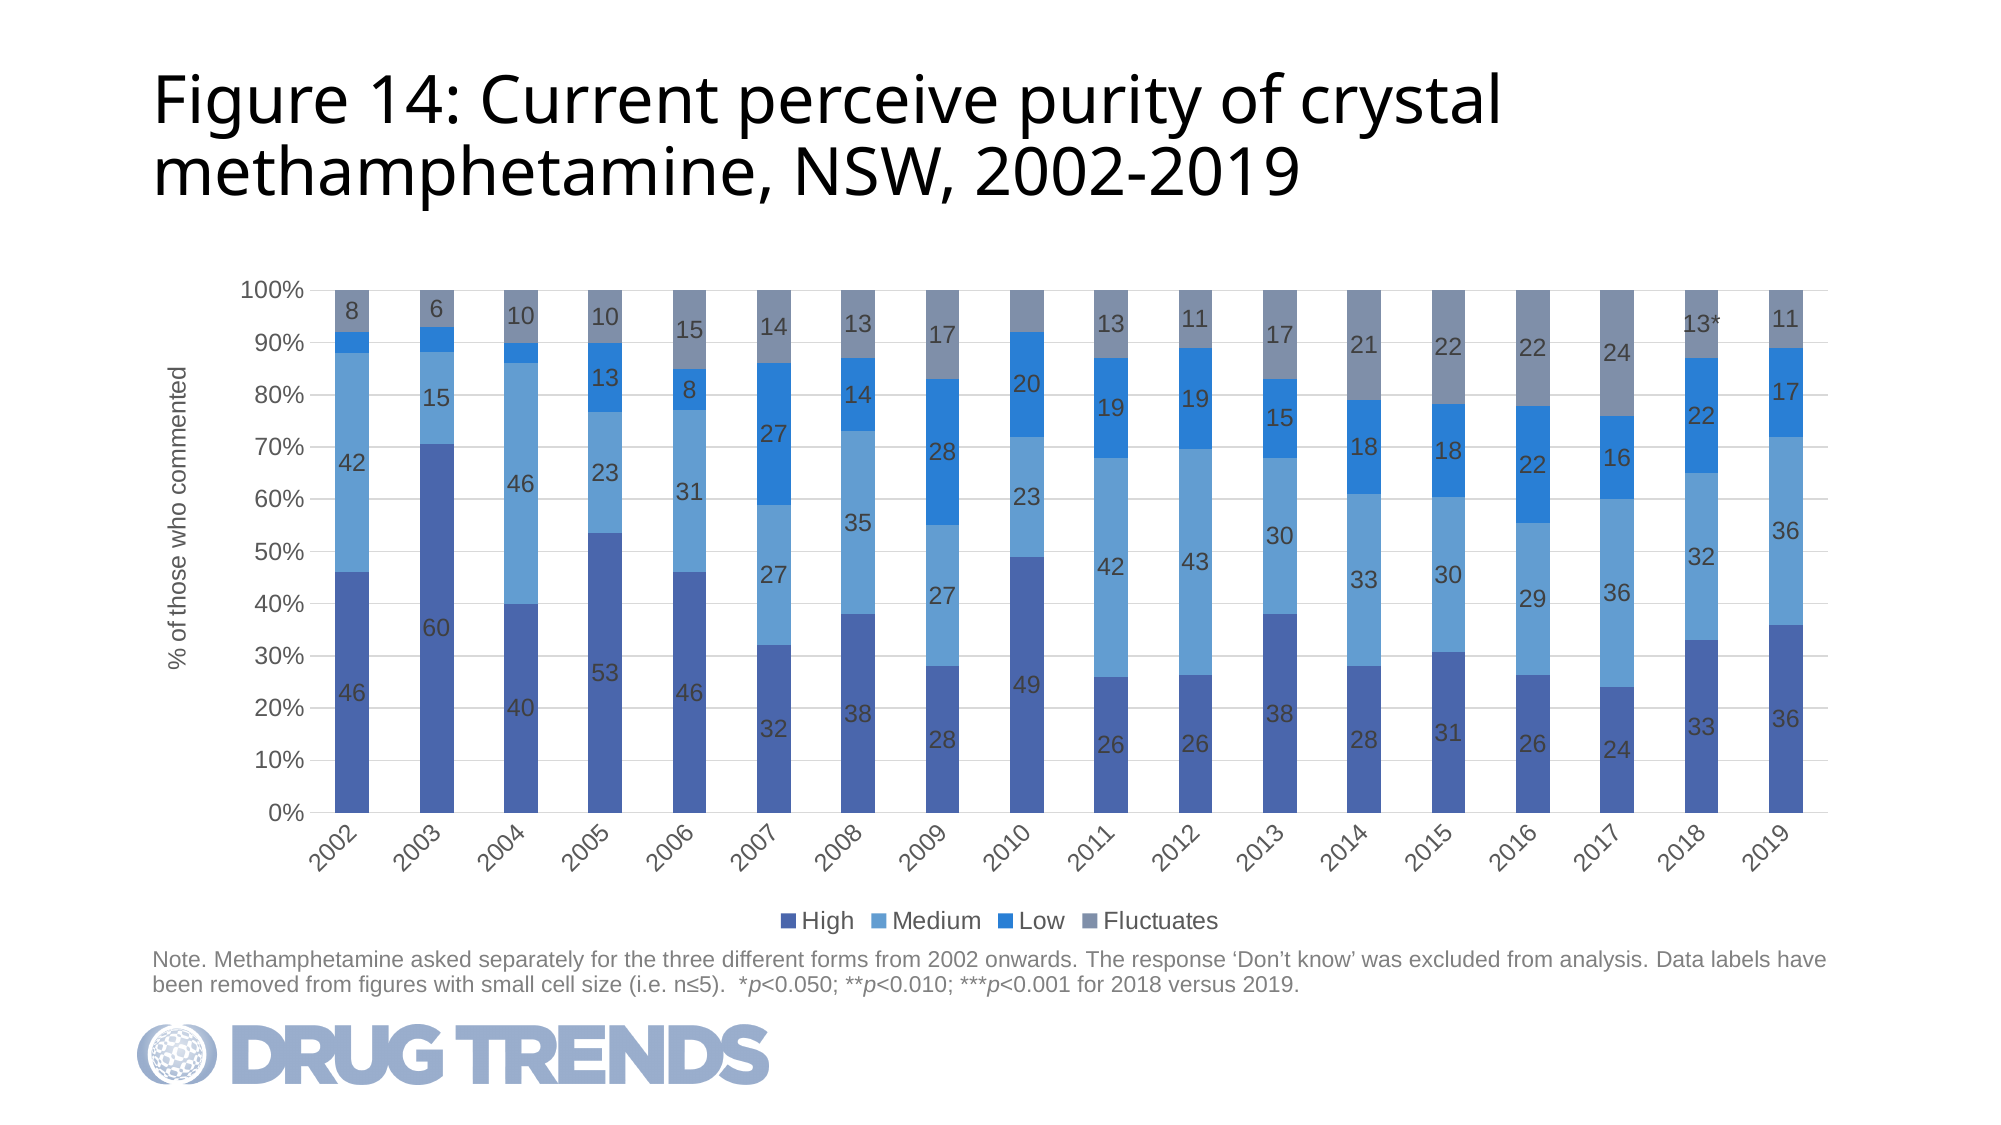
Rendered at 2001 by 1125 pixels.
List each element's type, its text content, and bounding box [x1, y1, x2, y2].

title Figure 14: Current perceive purity of crystal methamphetamine, NSW, 2002-2019 [137, 59, 1863, 216]
chart [137, 263, 1863, 941]
list Note. Methamphetamine asked separately for the three different forms from 2002 onwards. The response ‘Don’t know’ was excluded from analysis. Data labels have been removed from figures with small cell size (i.e. n≤5). *p<0.050; **p<0.010; ***p<0.001 for 2018 versus 2019. [137, 941, 1863, 1004]
